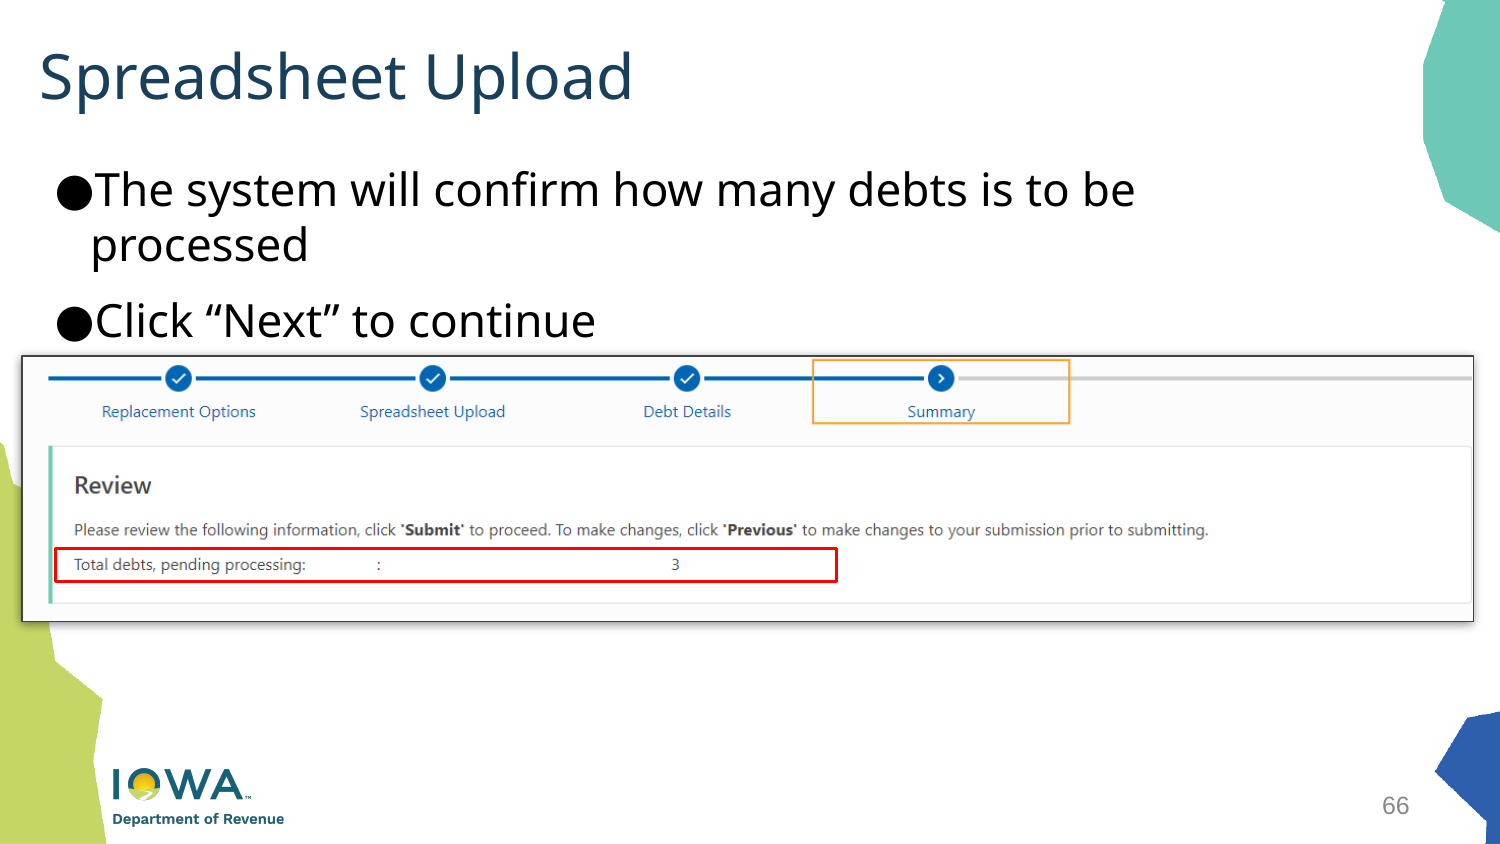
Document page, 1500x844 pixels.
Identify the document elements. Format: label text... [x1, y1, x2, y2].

title Spreadsheet Upload [24, 0, 1471, 120]
picture [0, 0, 1500, 844]
text_box The system will confirm how many debts is to be processed Click “Next” to continue [9, 145, 1284, 362]
slide_number 66 [1074, 782, 1425, 827]
